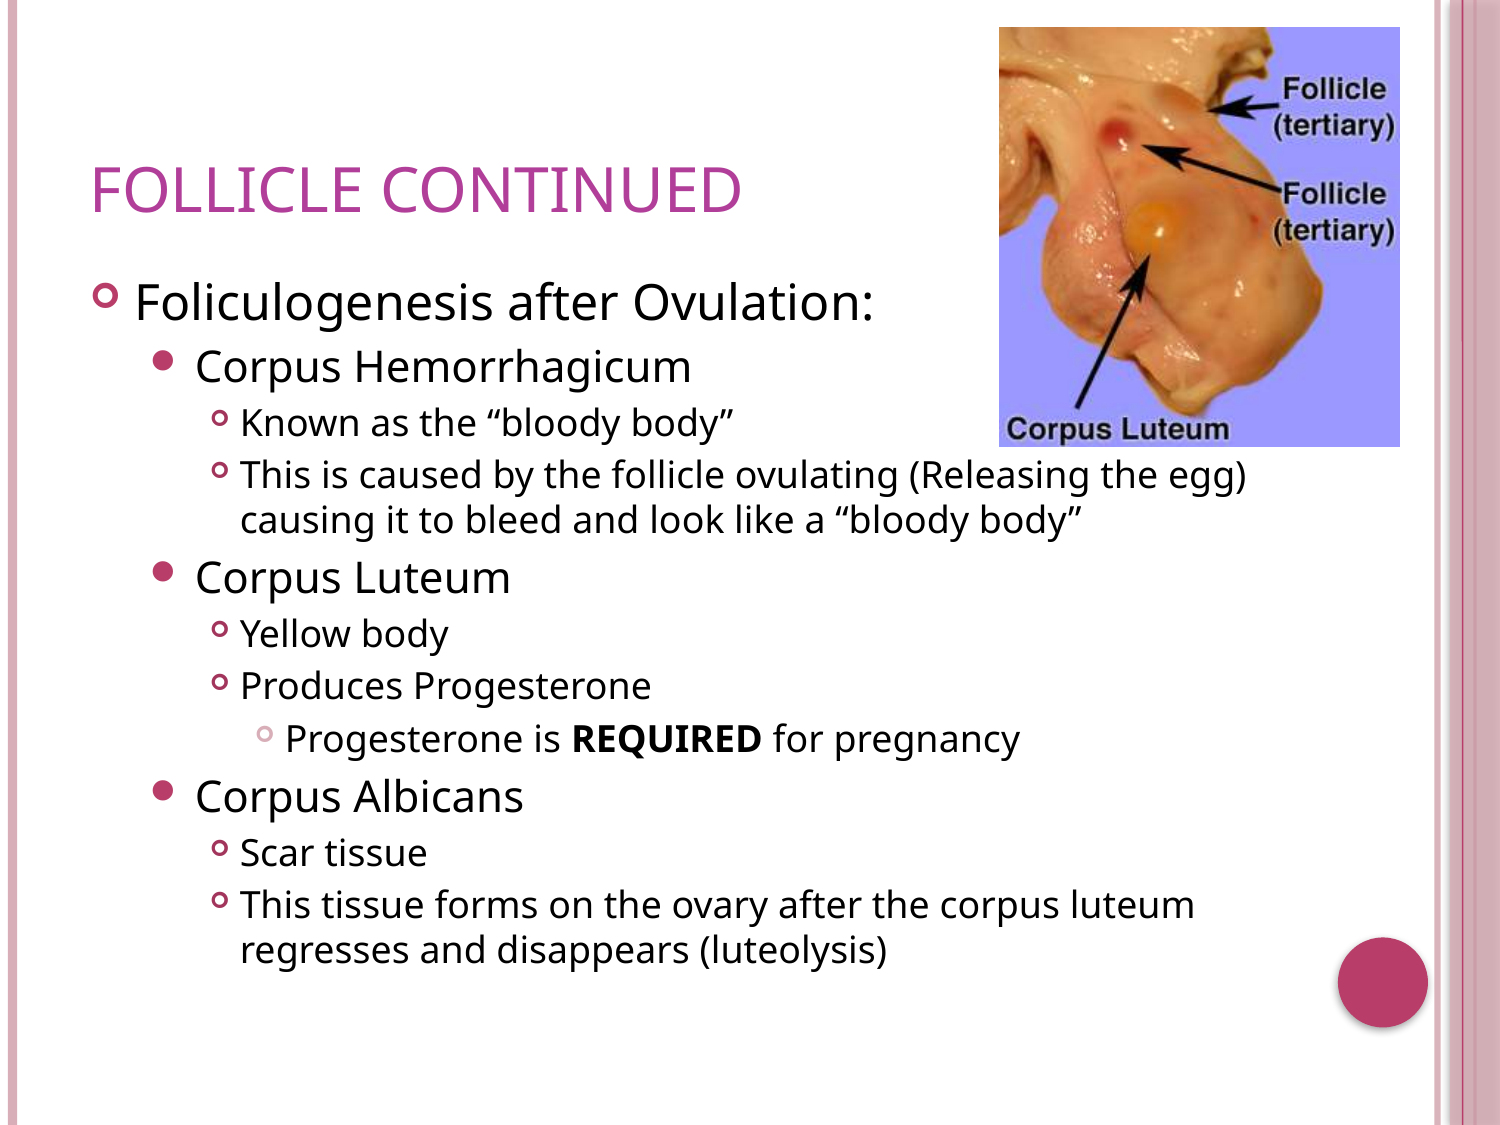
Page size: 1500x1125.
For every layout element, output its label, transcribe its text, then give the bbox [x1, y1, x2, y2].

title Follicle Continued [75, 45, 993, 233]
picture [999, 26, 1401, 447]
list Foliculogenesis after Ovulation: Corpus Hemorrhagicum Known as the “bloody body” This is caused by the follicle ovulating (Releasing the egg) causing it to bleed and look like a “bloody body” Corpus Luteum Yellow body Produces Progesterone Progesterone is REQUIRED for pregnancy Corpus Albicans Scar tissue This tissue forms on the ovary after the corpus luteum regresses and disappears (luteolysis) [75, 262, 1300, 1062]
